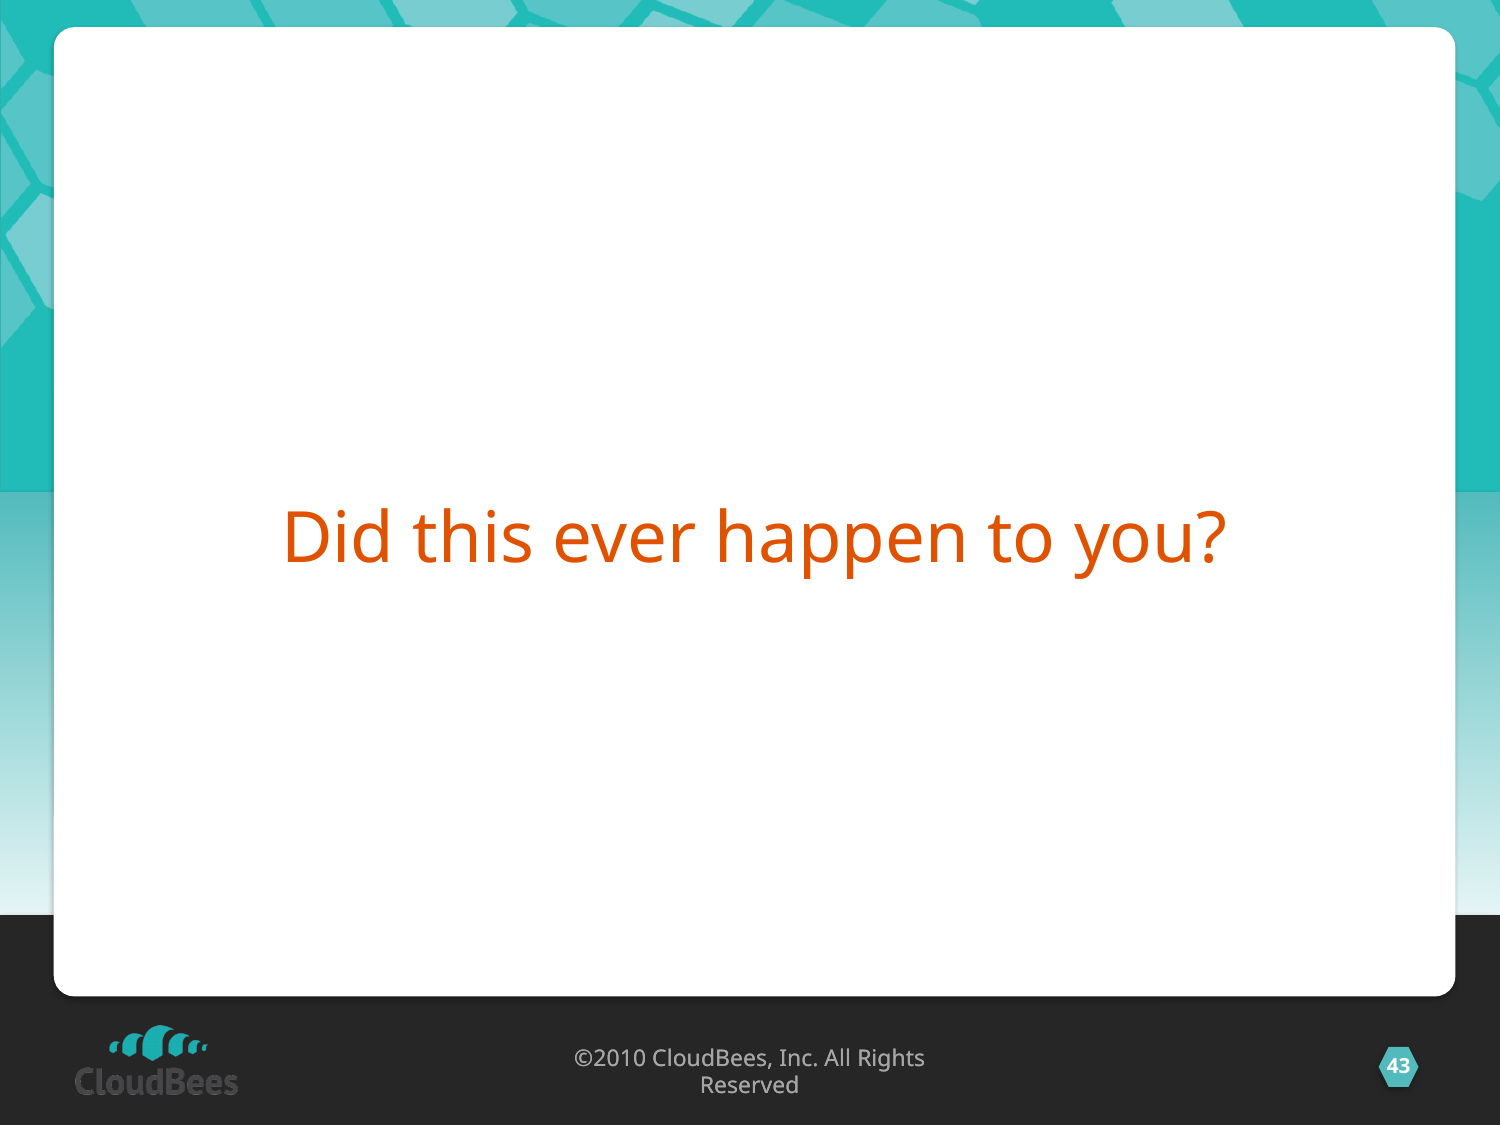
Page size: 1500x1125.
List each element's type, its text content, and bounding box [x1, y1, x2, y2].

picture [75, 1025, 238, 1095]
title Did this ever happen to you? [98, 474, 1412, 595]
picture [2, 0, 1500, 492]
